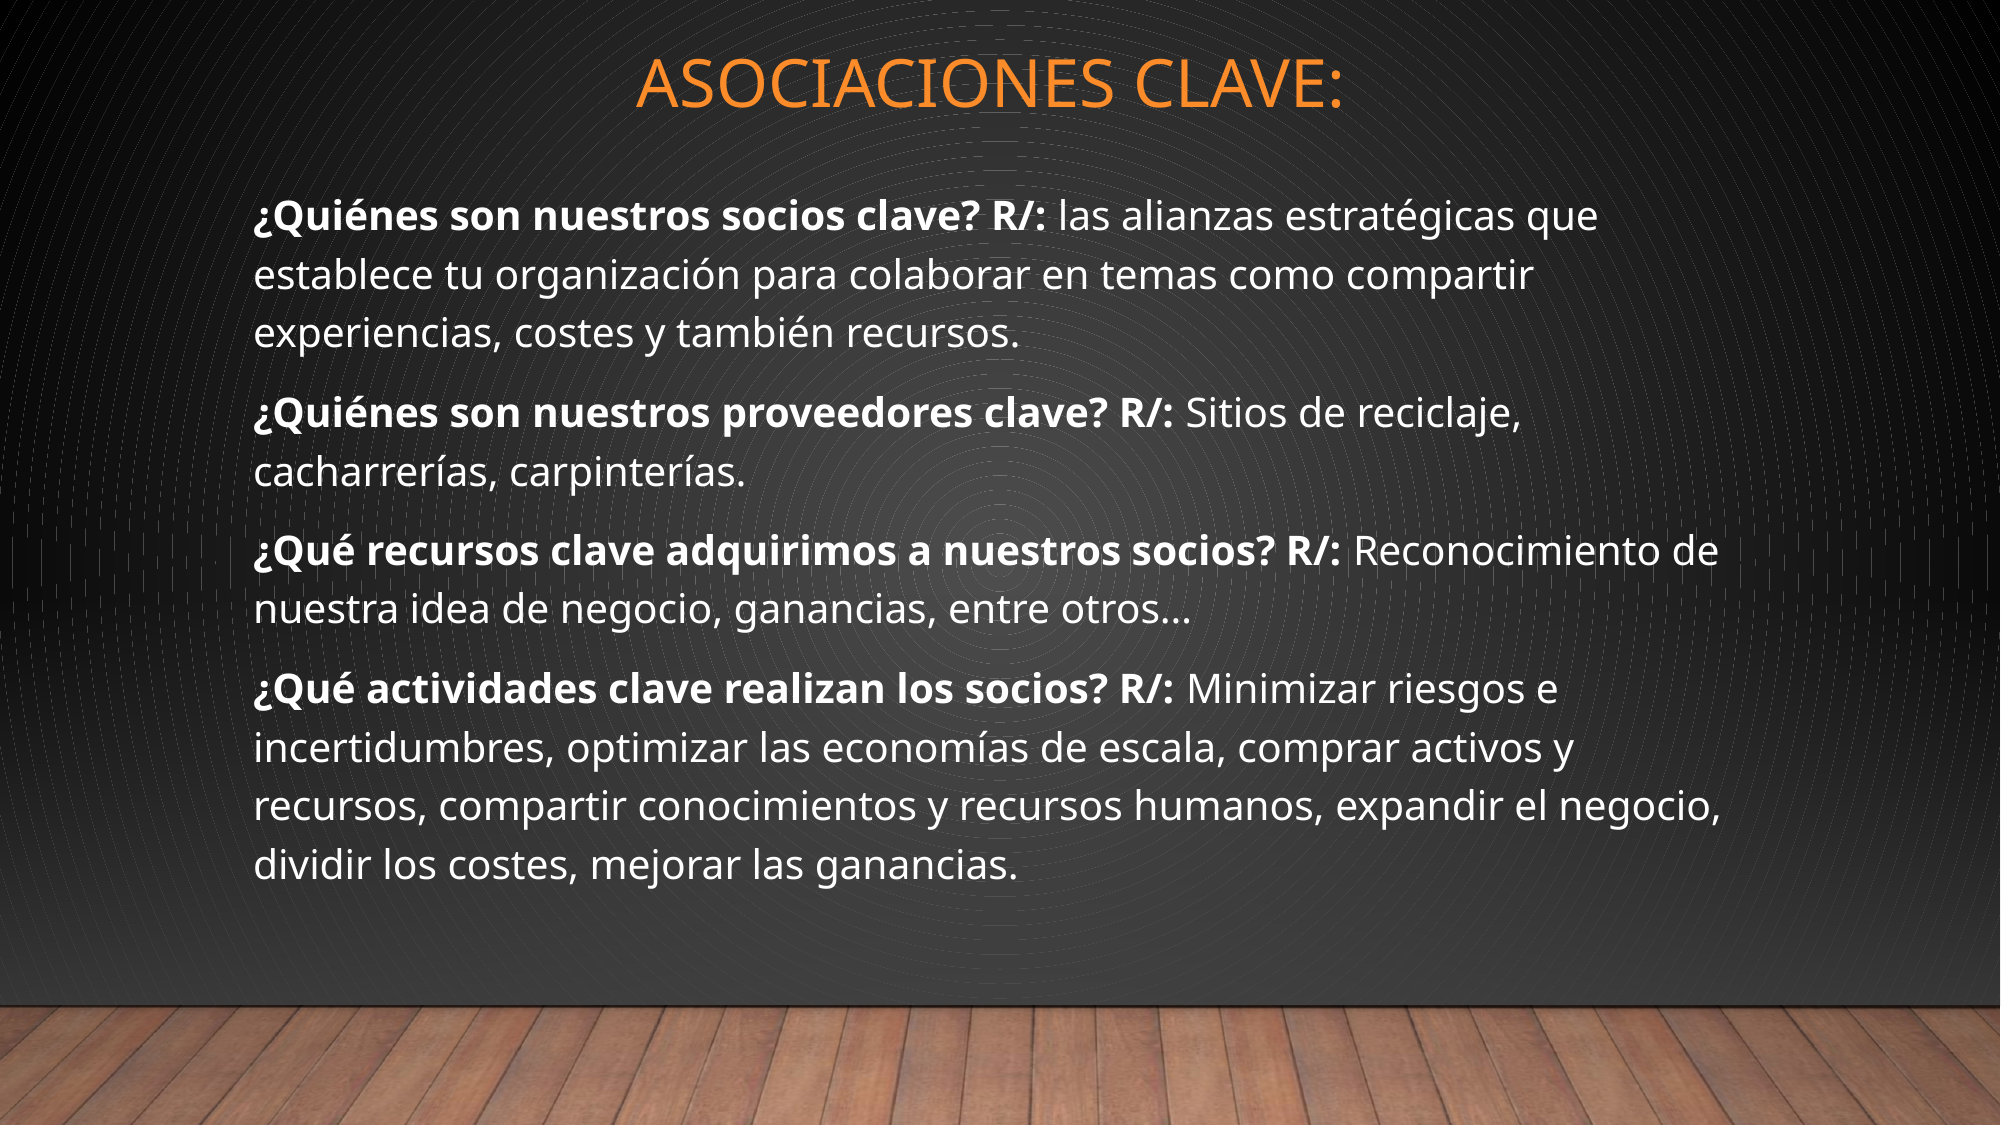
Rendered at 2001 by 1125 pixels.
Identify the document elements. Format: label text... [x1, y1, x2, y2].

list ¿Quiénes son nuestros socios clave? R/: las alianzas estratégicas que establece tu organización para colaborar en temas como compartir experiencias, costes y también recursos. ¿Quiénes son nuestros proveedores clave? R/: Sitios de reciclaje, cacharrerías, carpinterías. ¿Qué recursos clave adquirimos a nuestros socios? R/: Reconocimiento de nuestra idea de negocio, ganancias, entre otros… ¿Qué actividades clave realizan los socios? R/: Minimizar riesgos e incertidumbres, optimizar las economías de escala, comprar activos y recursos, compartir conocimientos y recursos humanos, expandir el negocio, dividir los costes, mejorar las ganancias. [238, 172, 1763, 897]
picture [0, 1005, 2000, 1125]
title Asociaciones clave: [238, 0, 1763, 172]
